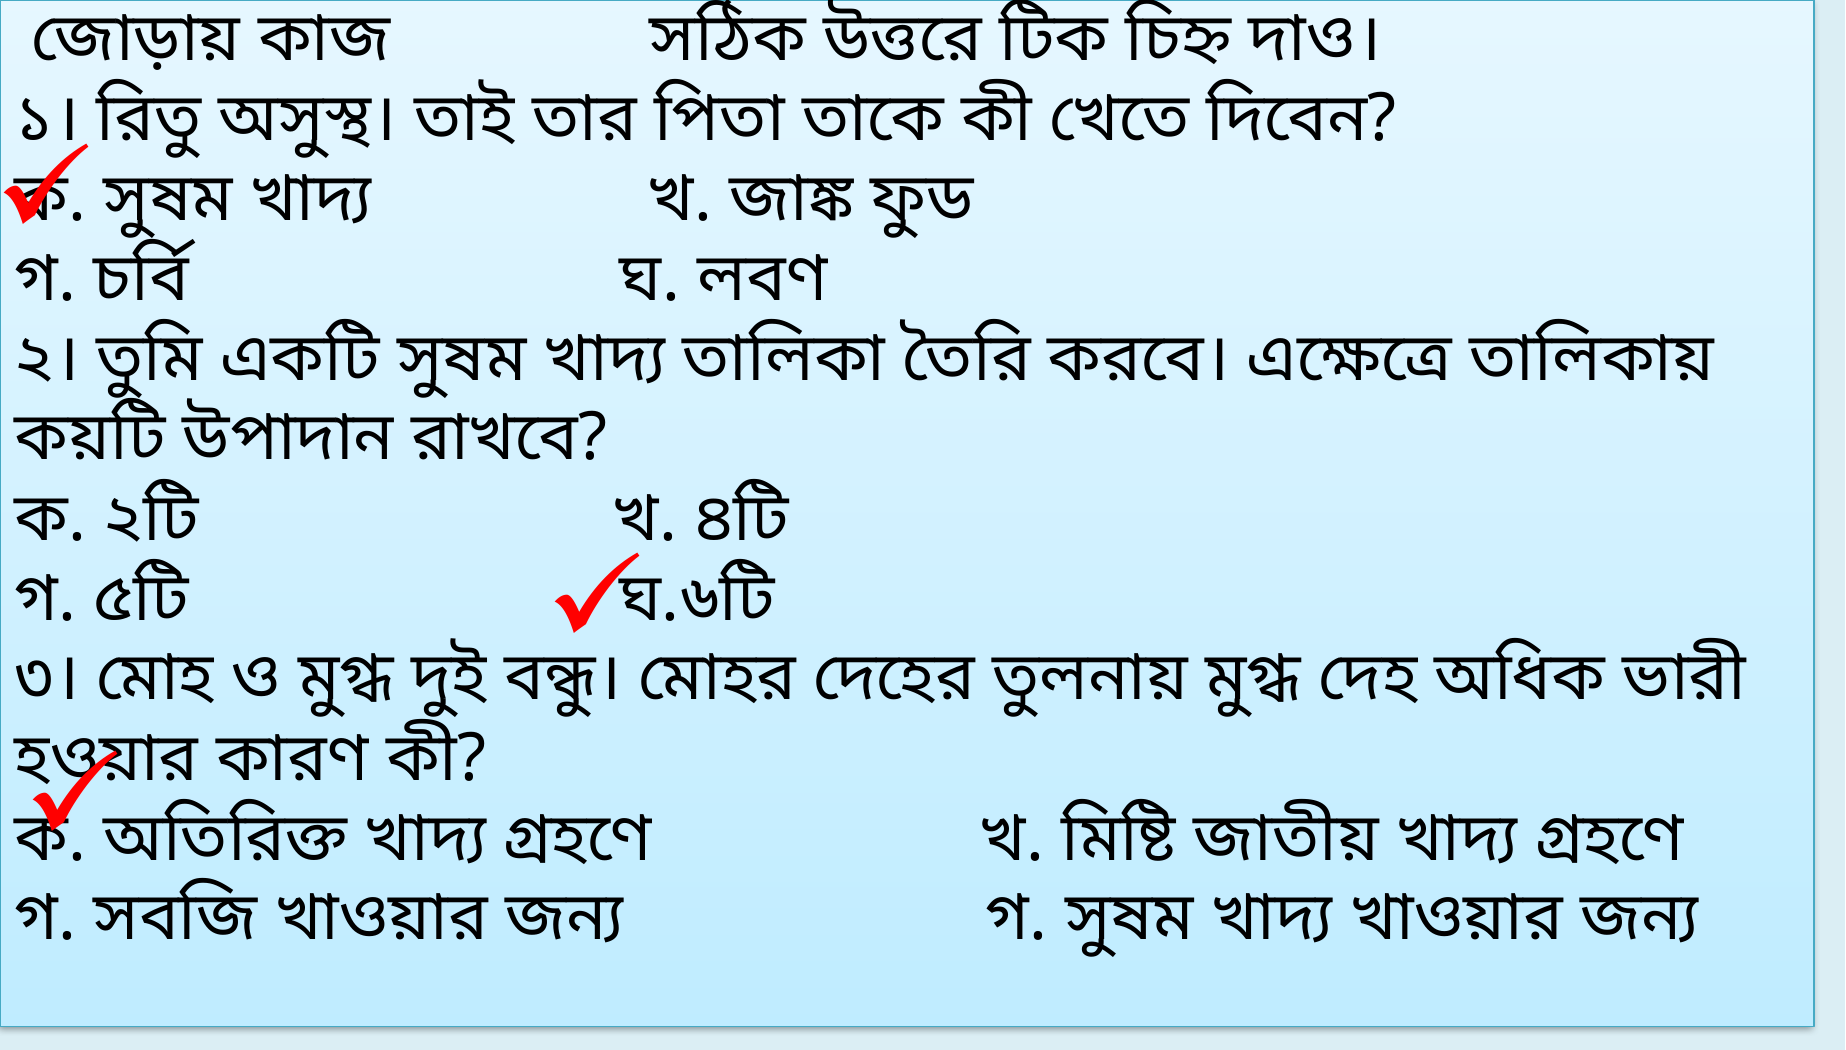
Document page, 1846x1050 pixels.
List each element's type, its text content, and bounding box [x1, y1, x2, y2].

text_box [522, 537, 706, 703]
text_box জোড়ায় কাজ সঠিক উত্তরে টিক চিহ্ন দাও। ১। রিতু অসুস্থ। তাই তার পিতা তাকে কী খেতে দিবেন? ক. সুষম খাদ্য খ. জাঙ্ক ফুড গ. চর্বি ঘ. লবণ ২। তুমি একটি সুষম খাদ্য তালিকা তৈরি করবে। এক্ষেত্রে তালিকায় কয়টি উপাদান রাখবে? ক. ২টি খ. ৪টি গ. ৫টি ঘ.৬টি ৩। মোহ ও মুগ্ধ দুই বন্ধু। মোহর দেহের তুলনায় মুগ্ধ দেহ অধিক ভারী হওয়ার কারণ কী? ক. অতিরিক্ত খাদ্য গ্রহণে খ. মিষ্টি জাতীয় খাদ্য গ্রহণে গ. সবজি খাওয়ার জন্য গ. সুষম খাদ্য খাওয়ার জন্য [0, 0, 1815, 1027]
text_box [0, 734, 184, 900]
text_box [0, 128, 156, 293]
